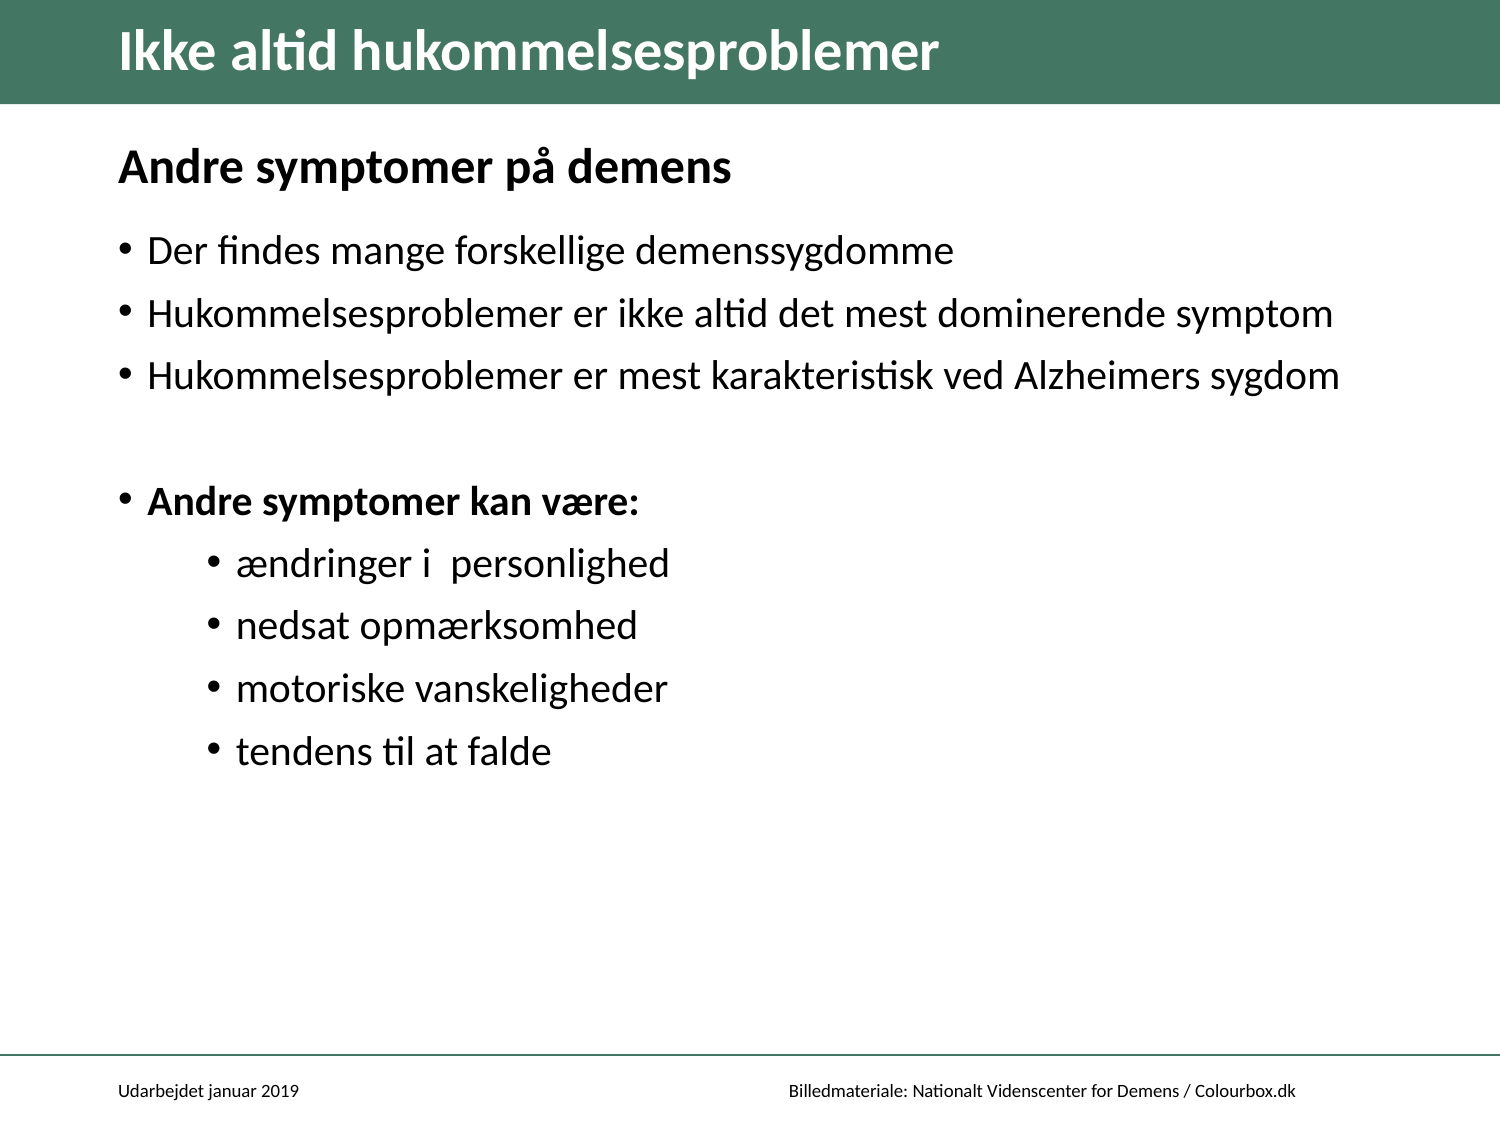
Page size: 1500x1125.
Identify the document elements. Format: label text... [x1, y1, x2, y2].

title Ikke altid hukommelsesproblemer [103, 8, 1291, 96]
slide_number Udarbejdet januar 2019 [103, 1060, 355, 1121]
list Der findes mange forskellige demenssygdomme Hukommelsesproblemer er ikke altid det mest dominerende symptom Hukommelsesproblemer er mest karakteristisk ved Alzheimers sygdom Andre symptomer kan være: ændringer i personlighed nedsat opmærksomhed motoriske vanskeligheder tendens til at falde [103, 215, 1397, 1014]
footer Billedmateriale: Nationalt Videnscenter for Demens / Colourbox.dk [369, 1060, 1315, 1121]
list Andre symptomer på demens [103, 126, 1397, 214]
